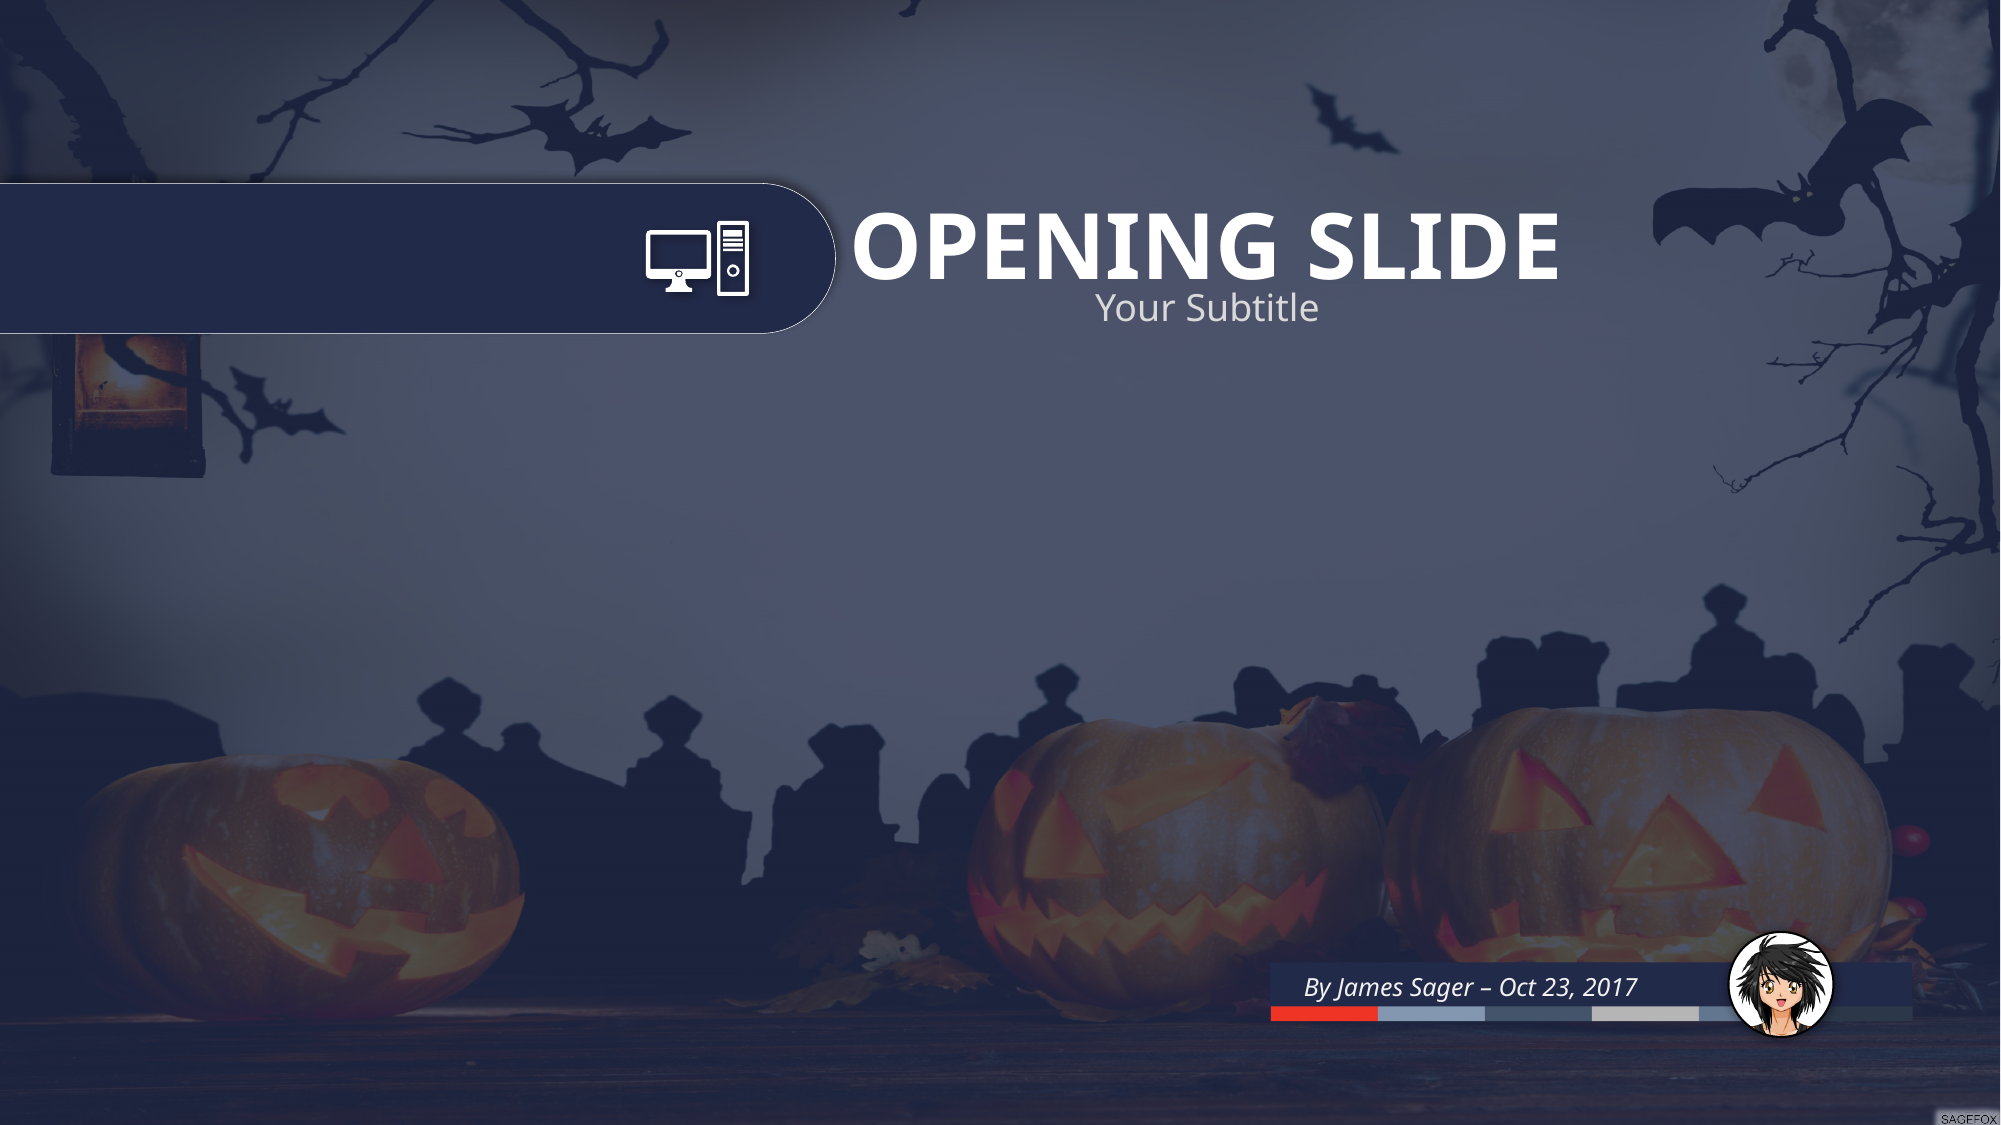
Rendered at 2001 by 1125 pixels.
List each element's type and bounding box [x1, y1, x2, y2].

text_box [754, 180, 1659, 337]
text_box [645, 230, 712, 292]
text_box [717, 220, 749, 296]
text_box [0, 182, 754, 335]
picture [1938, 1114, 1999, 1125]
text_box [1269, 931, 1913, 1037]
